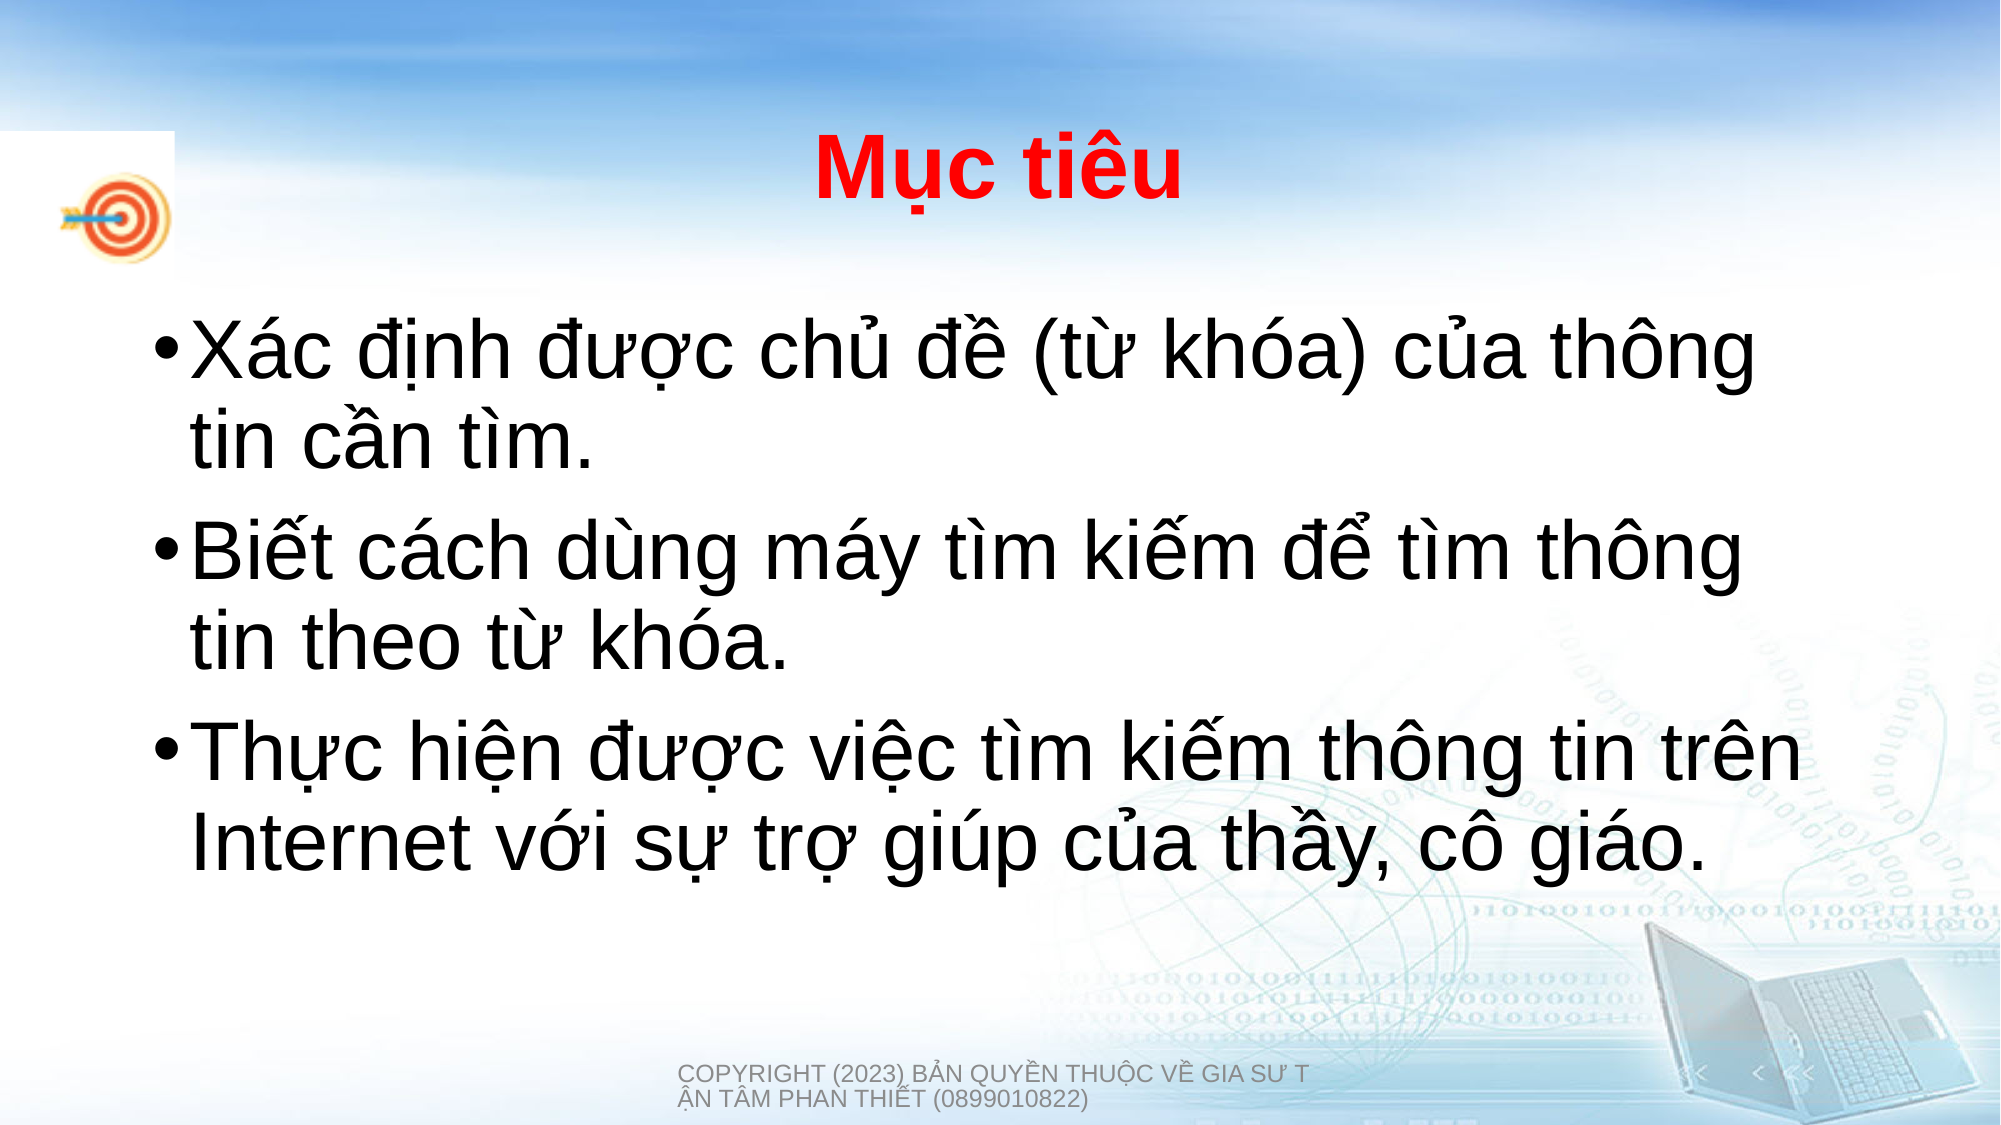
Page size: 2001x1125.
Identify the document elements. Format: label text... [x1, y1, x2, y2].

footer COPYRIGHT (2023) BẢN QUYỀN THUỘC VỀ GIA SƯ TẬN TÂM PHAN THIẾT (0899010822) [662, 1042, 1338, 1103]
list Xác định được chủ đề (từ khóa) của thông tin cần tìm. Biết cách dùng máy tìm kiếm để tìm thông tin theo từ khóa. Thực hiện được việc tìm kiếm thông tin trên Internet với sự trợ giúp của thầy, cô giáo. [137, 299, 1863, 1014]
title Mục tiêu [137, 59, 1863, 278]
picture [0, 0, 2001, 1125]
